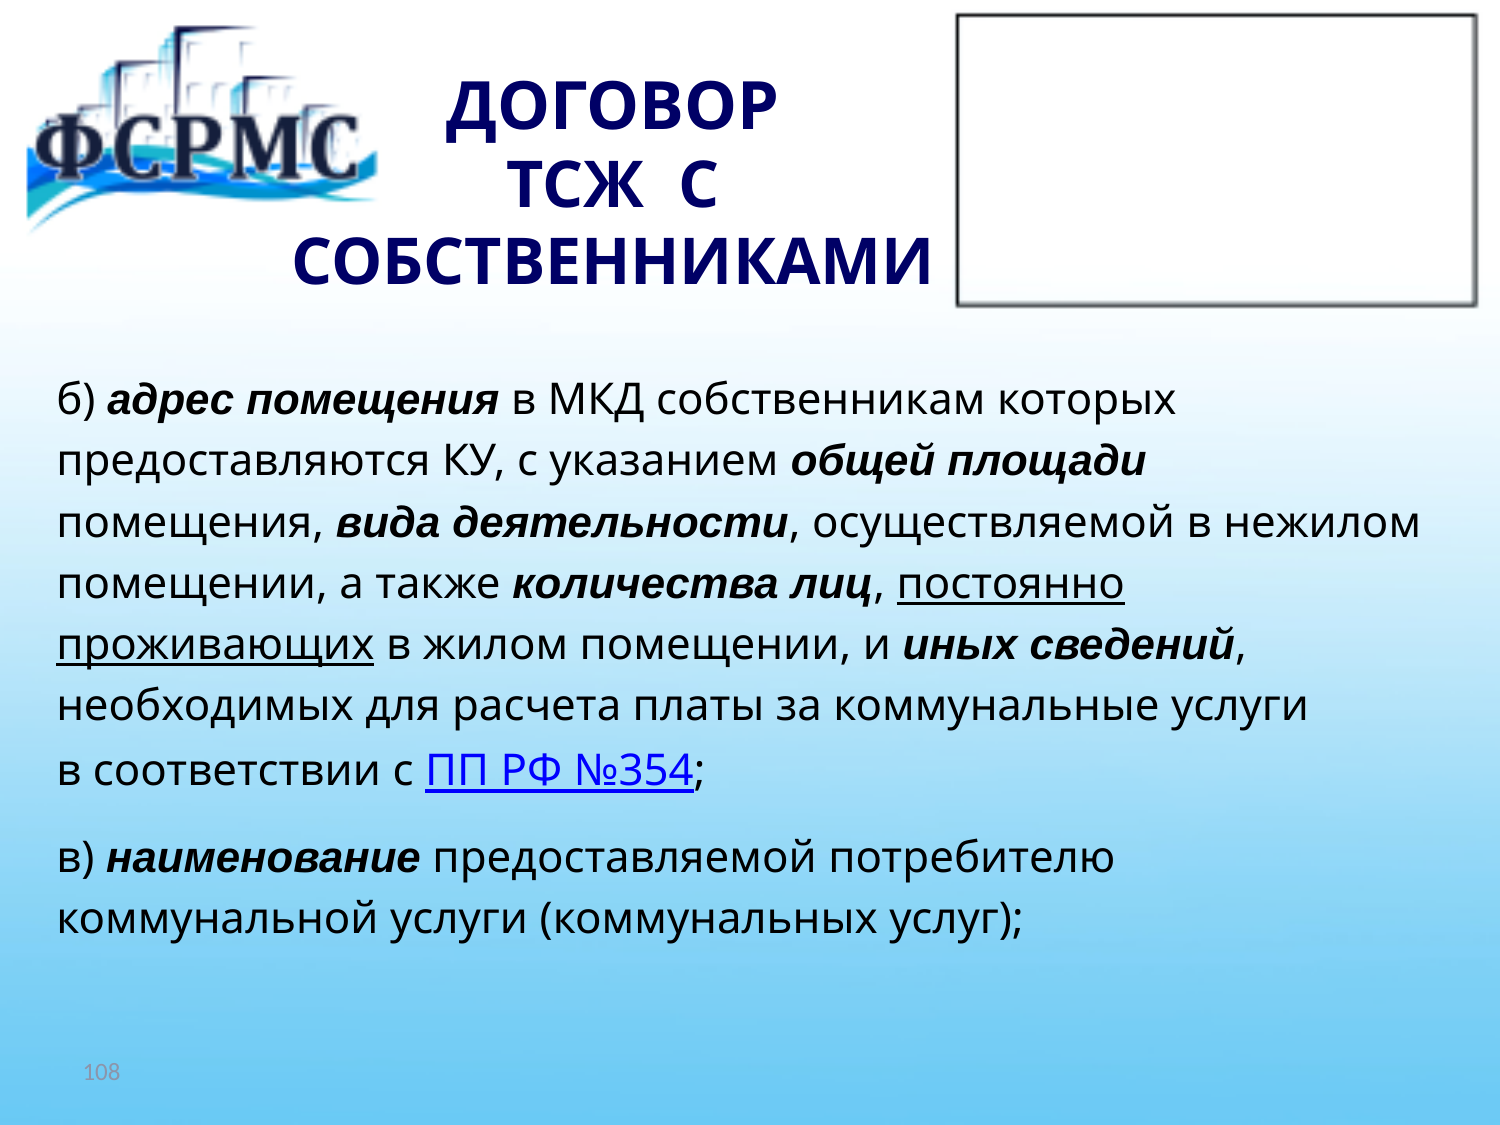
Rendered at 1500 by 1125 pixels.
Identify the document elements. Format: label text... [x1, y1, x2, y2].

title ДОГОВОР ТСЖ С СОБСТВЕННИКАМИ [269, 46, 957, 313]
list б) адрес помещения в МКД собственникам которых предоставляются КУ, с указанием общей площади помещения, вида деятельности, осуществляемой в нежилом помещении, а также количества лиц, постоянно проживающих в жилом помещении, и иных сведений, необходимых для расчета платы за коммунальные услуги в соответствии с ПП РФ №354; в) наименование предоставляемой потребителю коммунальной услуги (коммунальных услуг); [41, 363, 1500, 1067]
slide_number 108 [53, 1040, 136, 1100]
picture [0, 0, 1500, 1125]
